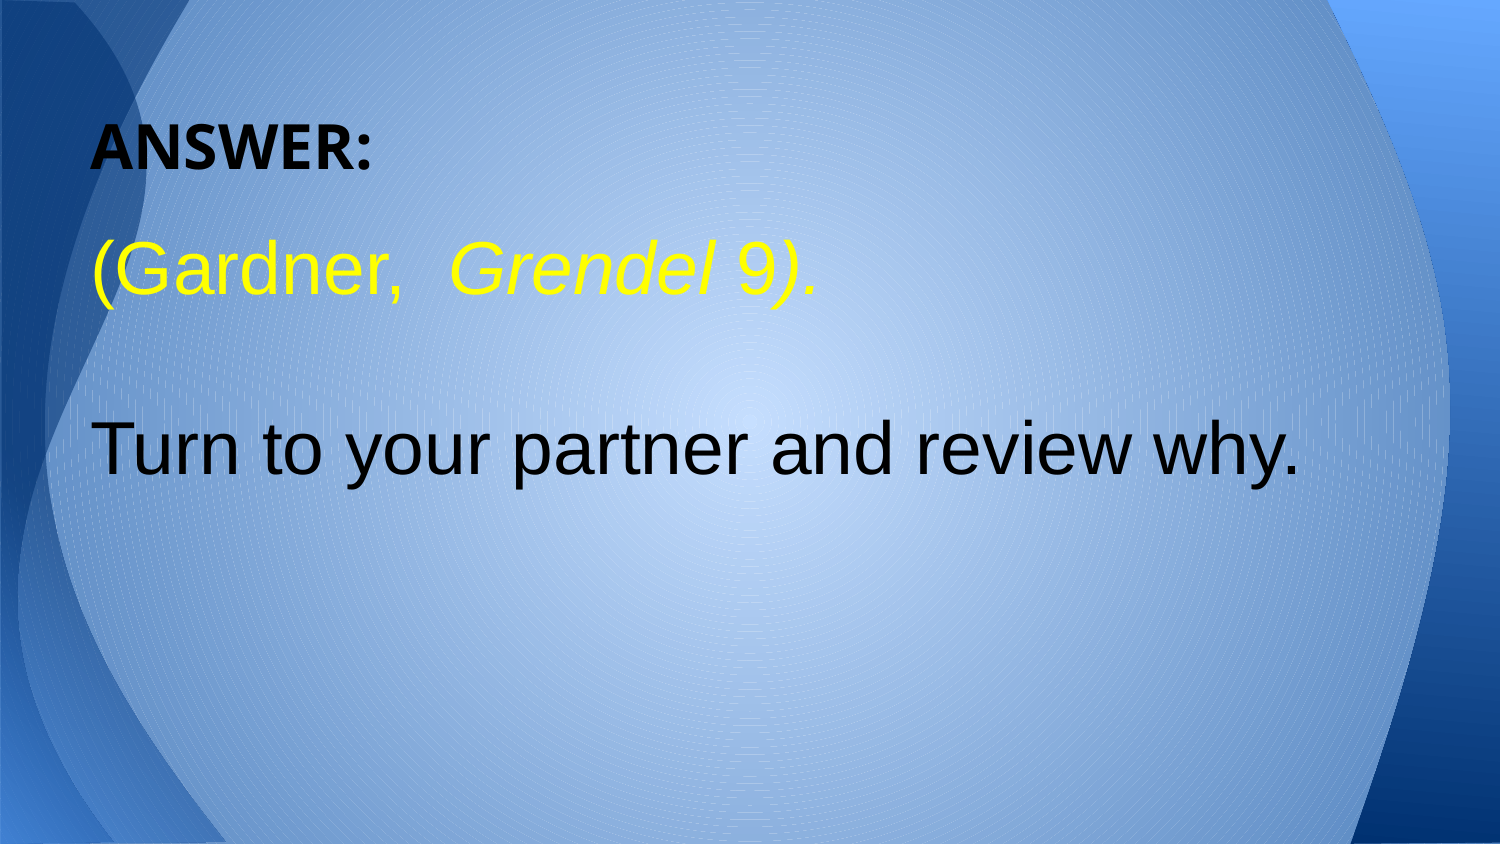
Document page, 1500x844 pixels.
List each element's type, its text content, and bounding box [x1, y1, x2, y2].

list (Gardner, Grendel 9). Turn to your partner and review why. [75, 204, 1425, 800]
title ANSWER: [75, 33, 1425, 197]
